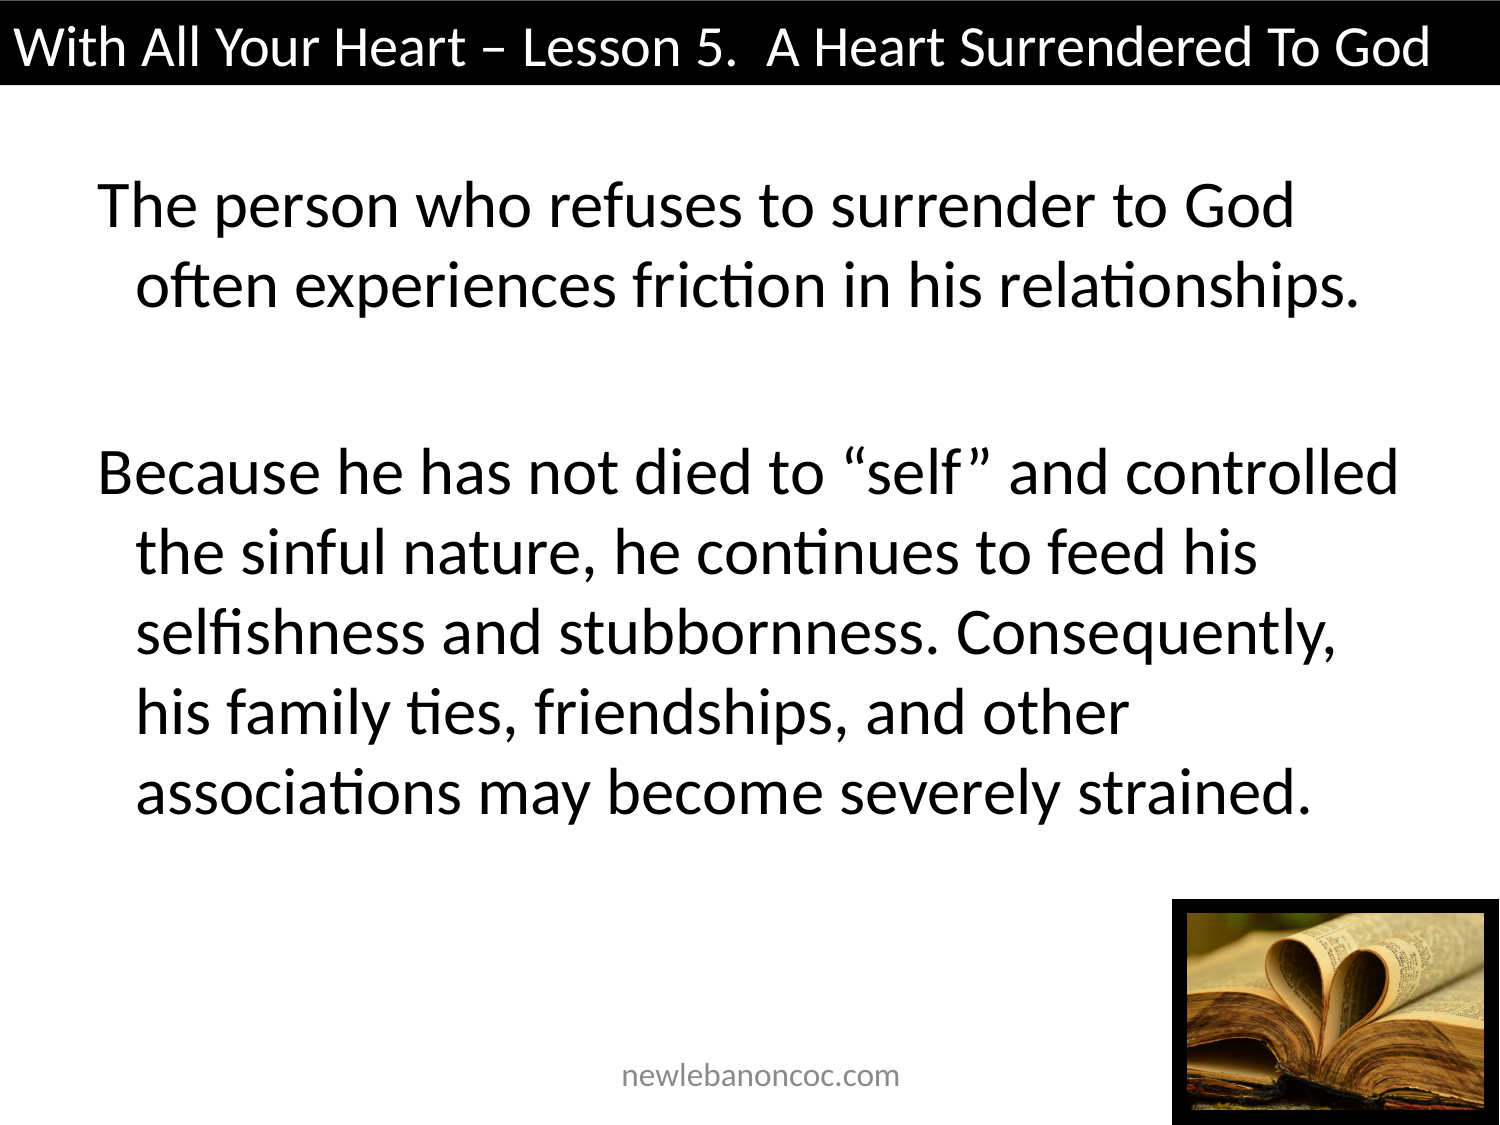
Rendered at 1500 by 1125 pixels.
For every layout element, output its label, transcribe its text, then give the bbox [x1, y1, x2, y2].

text_box The person who refuses to surrender to God often experiences friction in his relationships. Because he has not died to “self” and controlled the sinful nature, he continues to feed his selfishness and stubbornness. Consequently, his family ties, friendships, and other associations may become severely strained. [78, 153, 1439, 836]
footer newlebanoncoc.com [496, 1042, 1004, 1103]
picture [1186, 913, 1485, 1111]
text_box With All Your Heart – Lesson 5. A Heart Surrendered To God [0, 0, 1500, 86]
